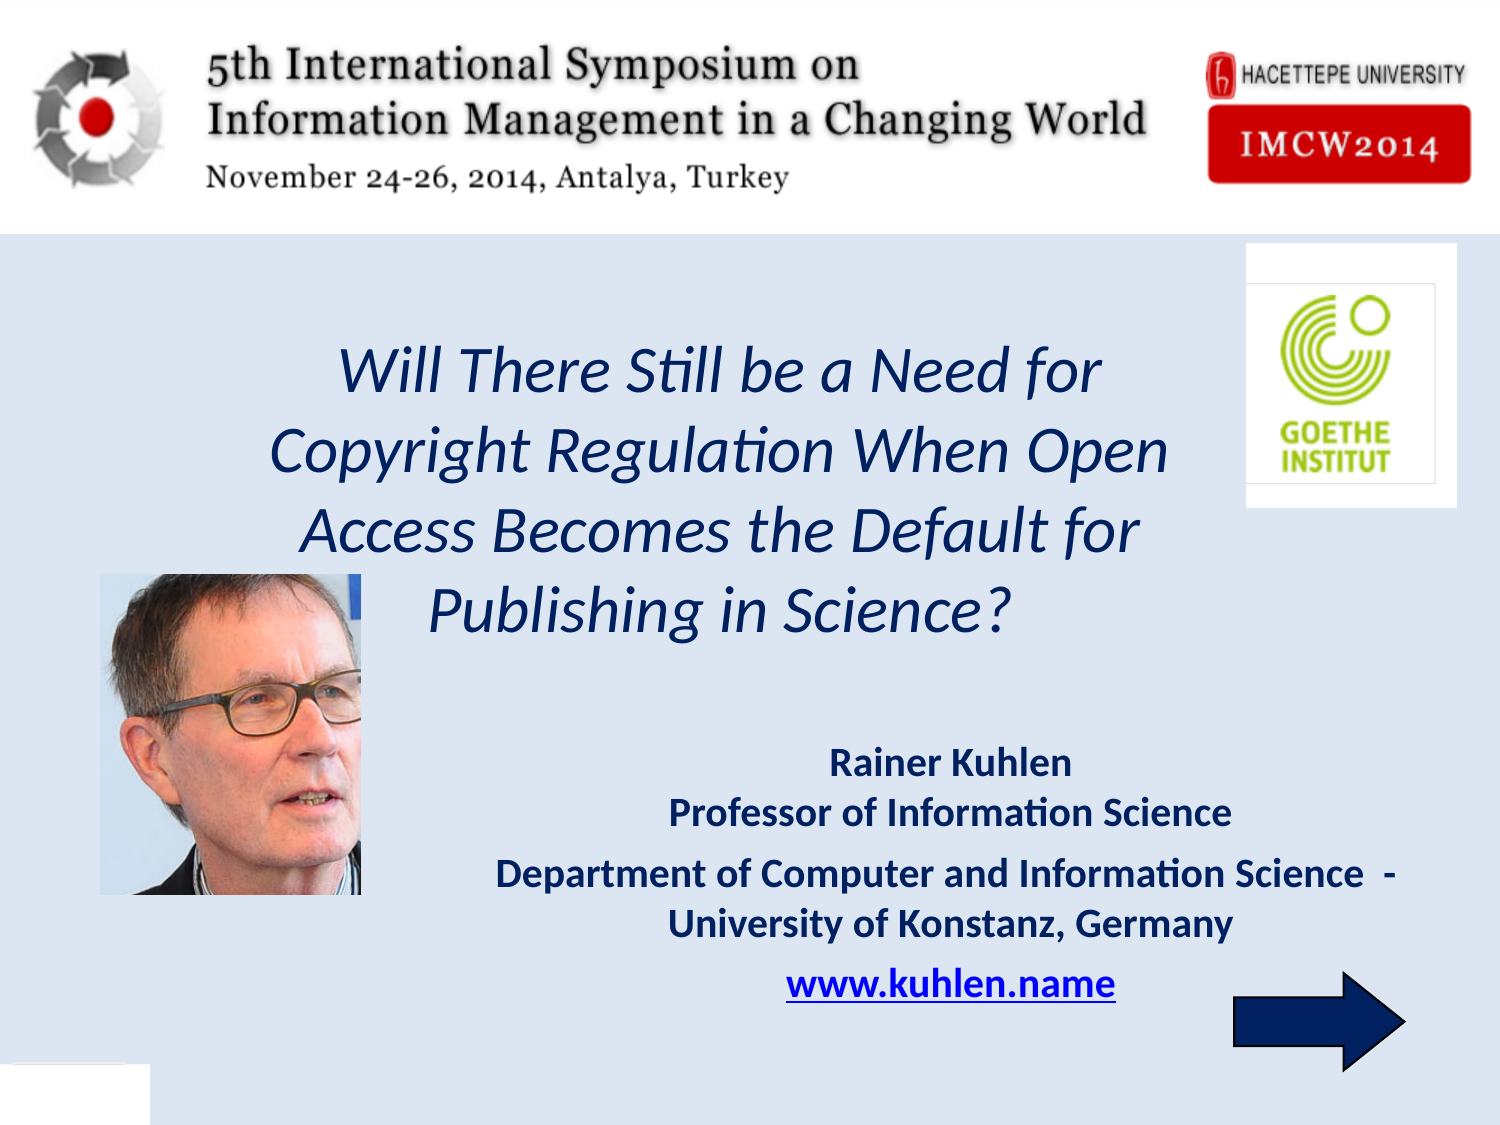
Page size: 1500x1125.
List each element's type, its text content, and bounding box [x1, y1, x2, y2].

picture [100, 574, 361, 896]
picture [1245, 243, 1457, 508]
text_box Will There Still be a Need for Copyright Regulation When Open Access Becomes the Default for Publishing in Science? [242, 326, 1199, 647]
picture [0, 0, 1500, 234]
text_box [0, 1064, 150, 1125]
text_box Rainer Kuhlen Professor of Information Science Department of Computer and Information Science - University of Konstanz, Germany www.kuhlen.name [442, 727, 1459, 1014]
text_box [1234, 973, 1405, 1071]
